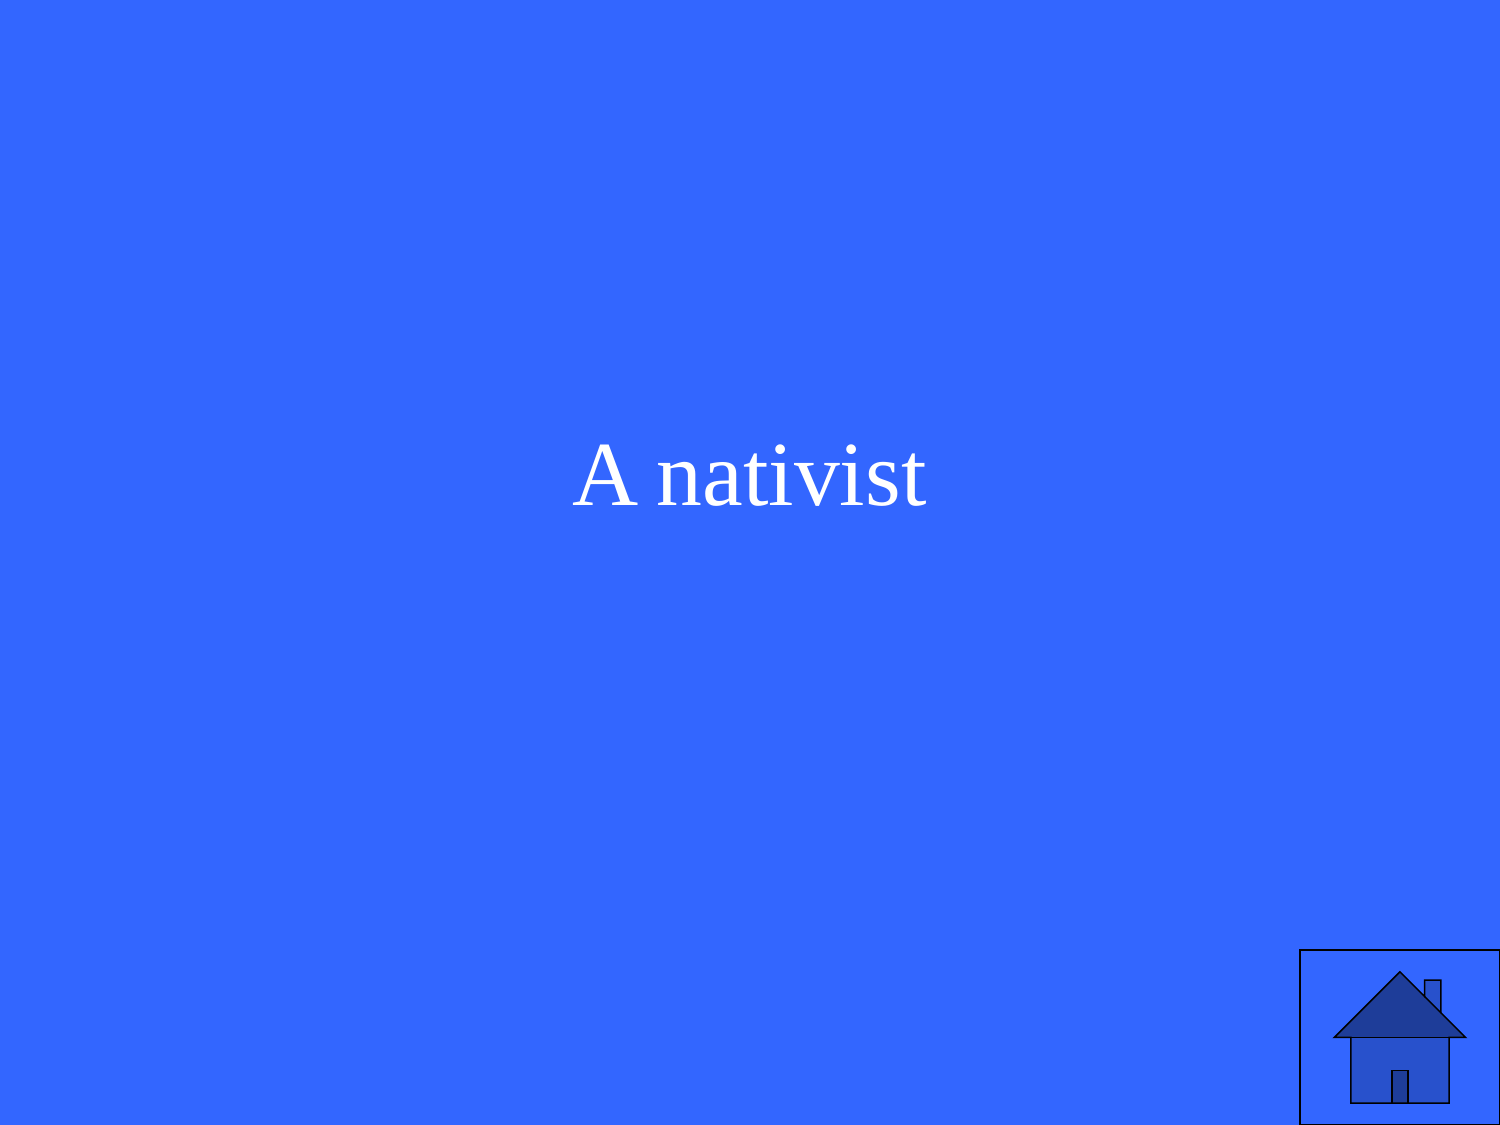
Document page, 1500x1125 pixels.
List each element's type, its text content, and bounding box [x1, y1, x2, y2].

text_box [1299, 950, 1500, 1125]
title A nativist [112, 374, 1388, 563]
